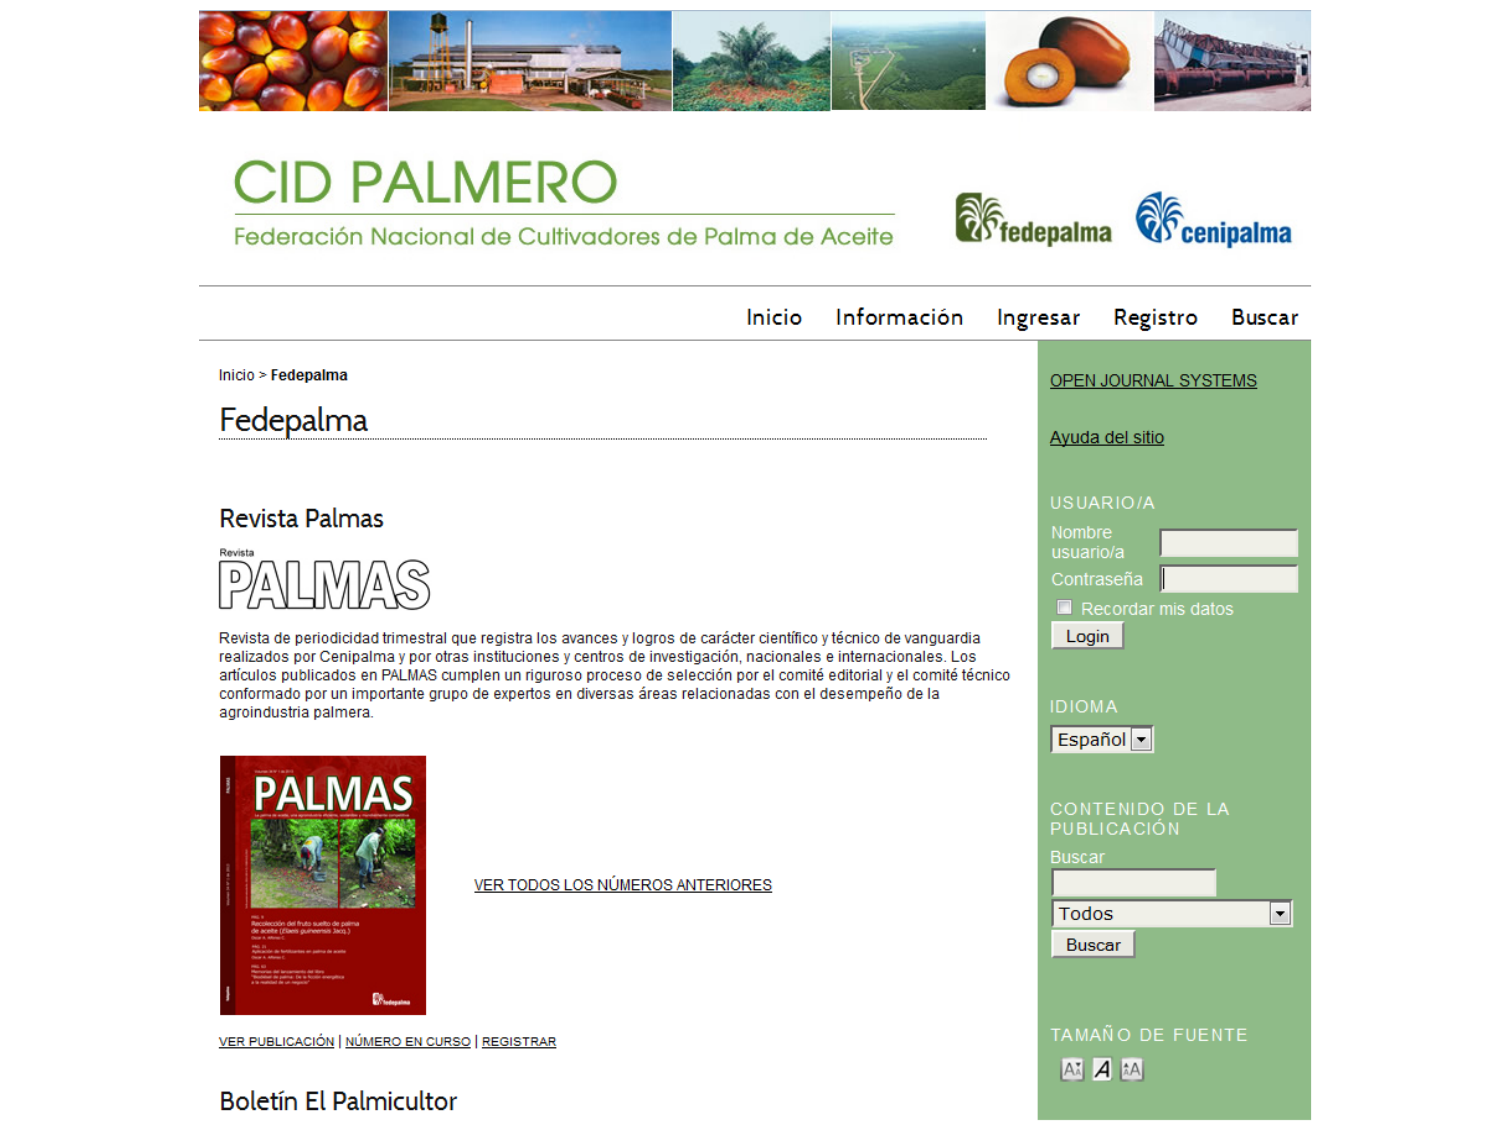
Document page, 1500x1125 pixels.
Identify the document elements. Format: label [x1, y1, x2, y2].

picture [198, 10, 1312, 1125]
